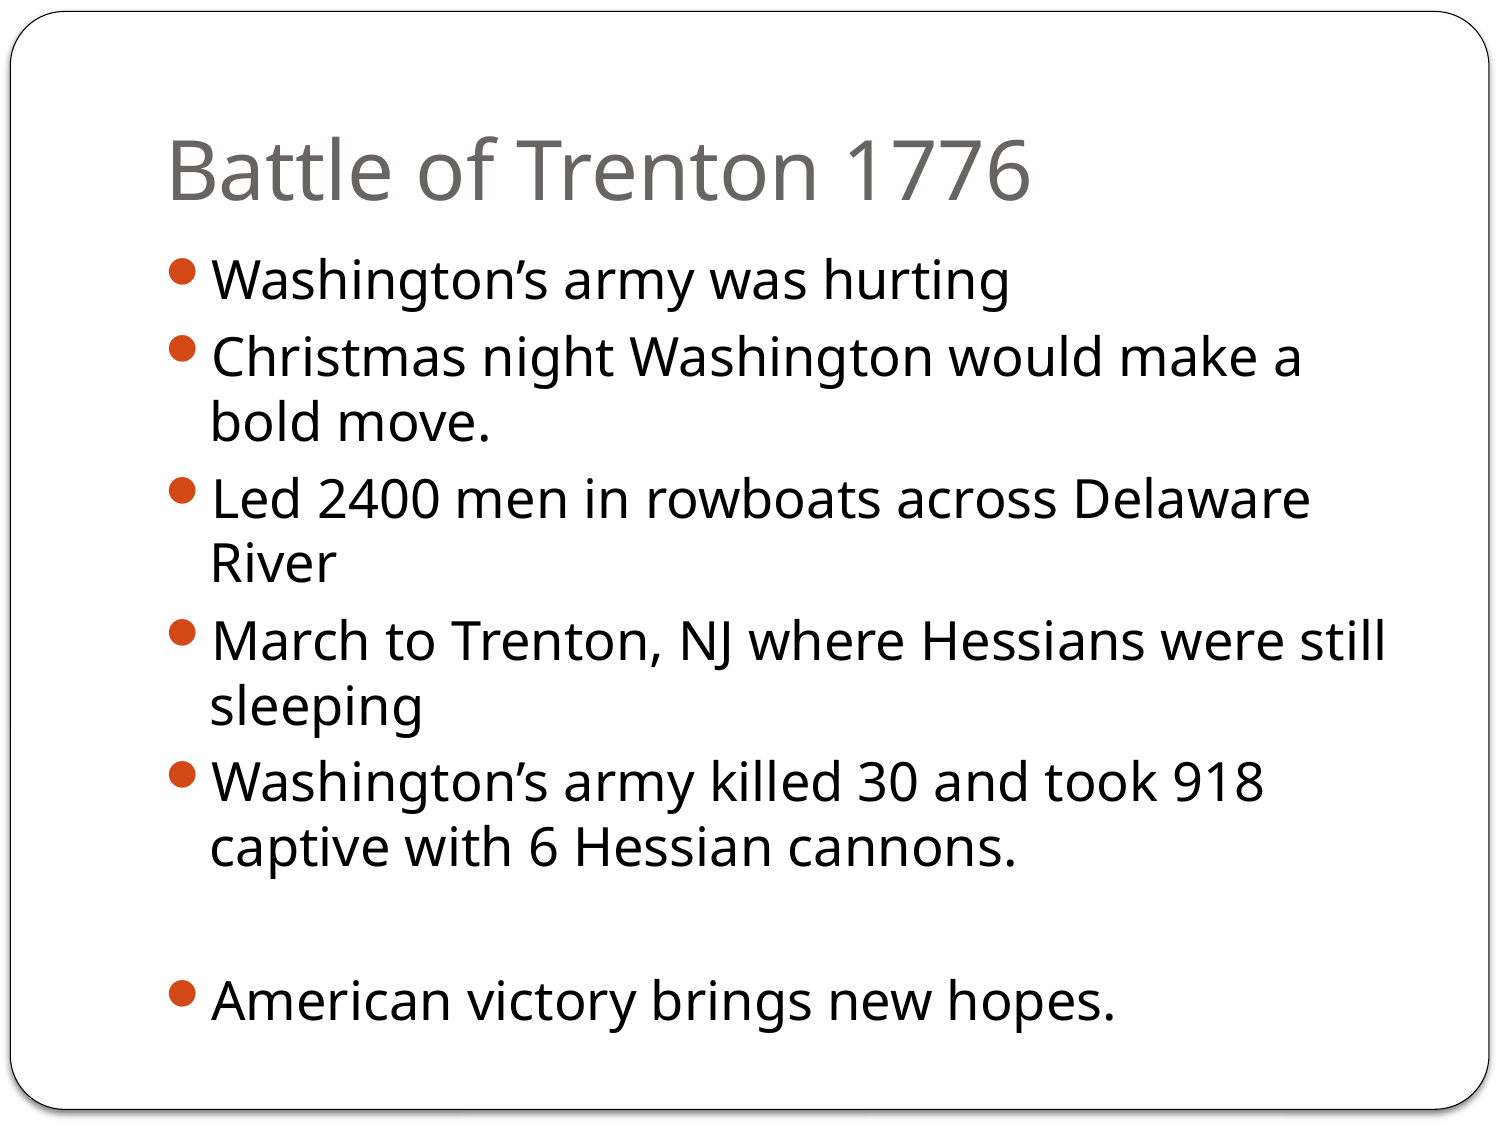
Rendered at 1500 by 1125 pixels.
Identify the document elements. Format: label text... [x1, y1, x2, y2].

title Battle of Trenton 1776 [149, 44, 1426, 233]
list Washington’s army was hurting Christmas night Washington would make a bold move. Led 2400 men in rowboats across Delaware River March to Trenton, NJ where Hessians were still sleeping Washington’s army killed 30 and took 918 captive with 6 Hessian cannons. American victory brings new hopes. [149, 237, 1426, 988]
